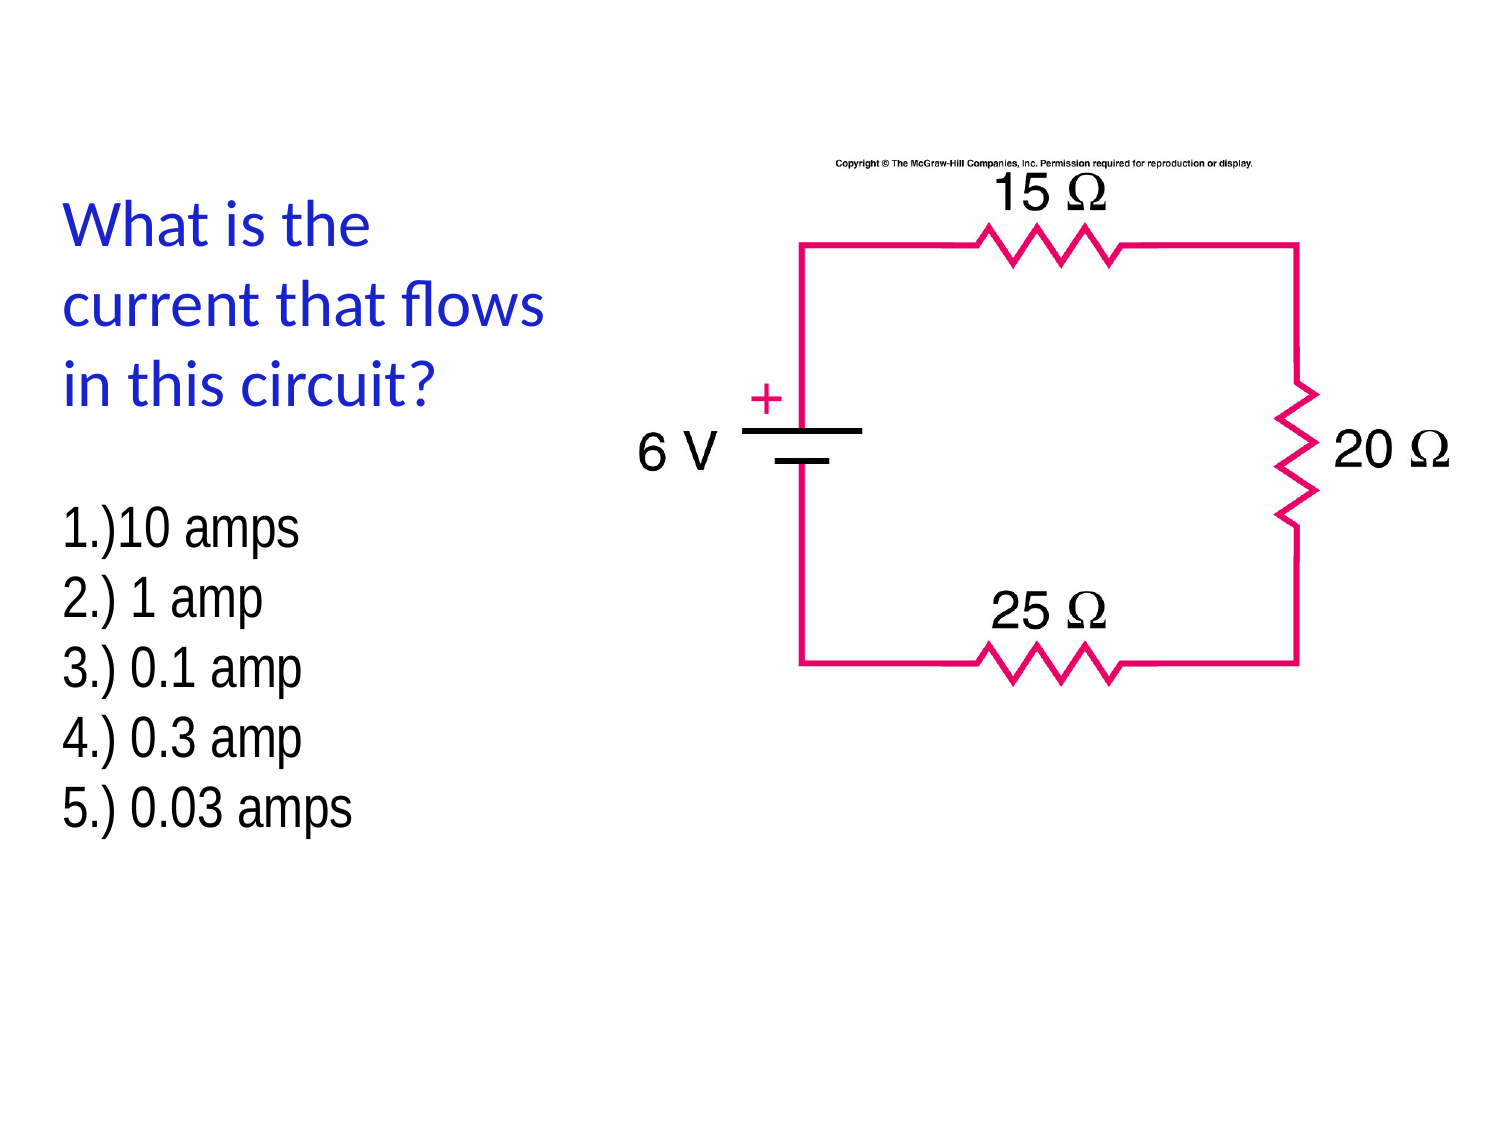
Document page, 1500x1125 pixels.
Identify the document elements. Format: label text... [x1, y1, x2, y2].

picture [637, 157, 1451, 688]
text_box What is the current that flows in this circuit? 1.)10 amps 2.) 1 amp 3.) 0.1 amp 4.) 0.3 amp 5.) 0.03 amps [47, 172, 588, 847]
